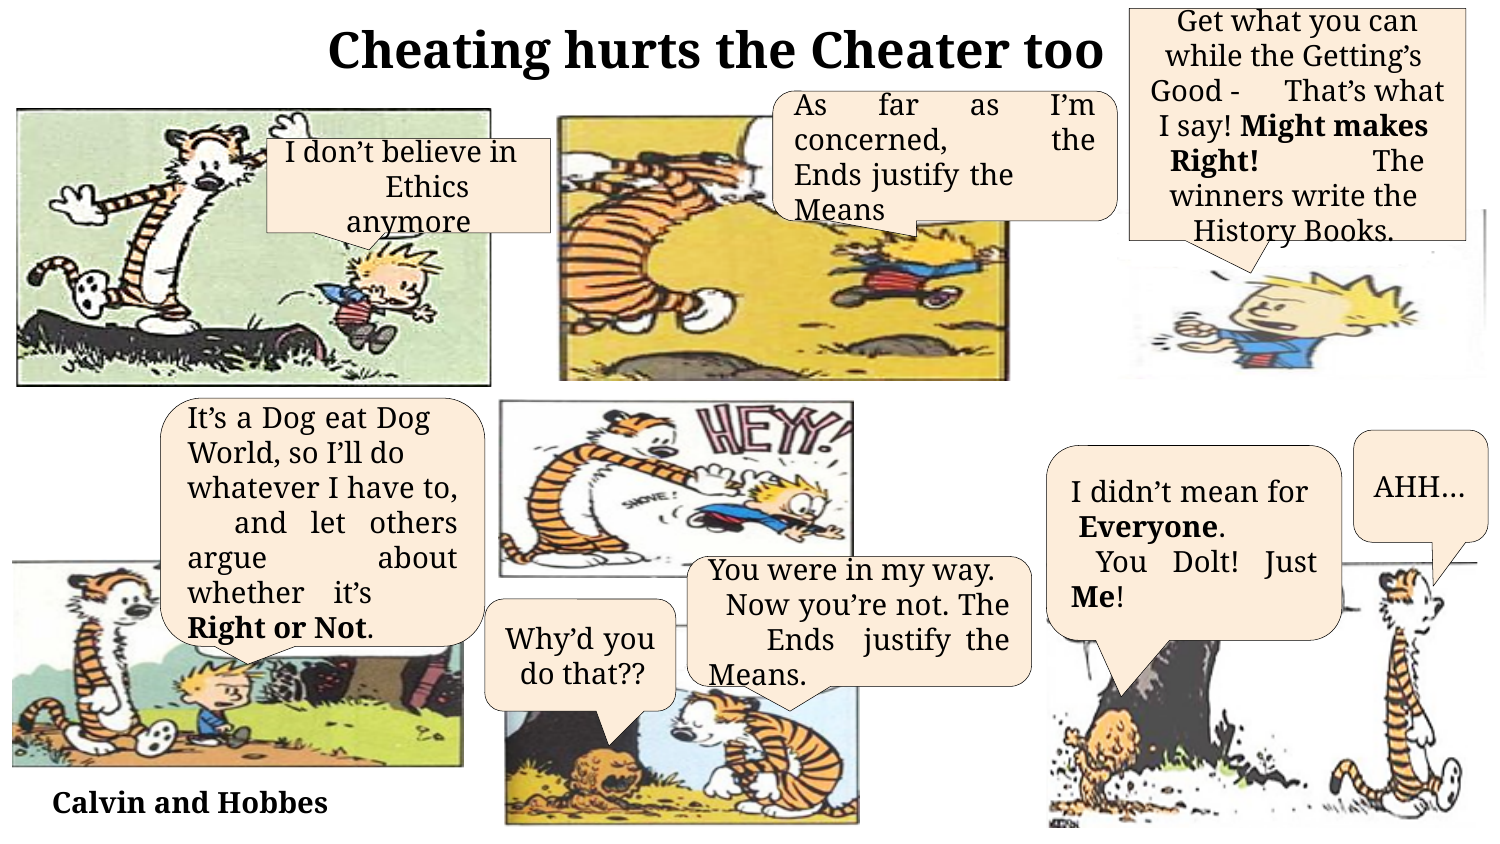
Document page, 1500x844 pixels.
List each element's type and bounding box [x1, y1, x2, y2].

text_box [12, 8, 1489, 828]
